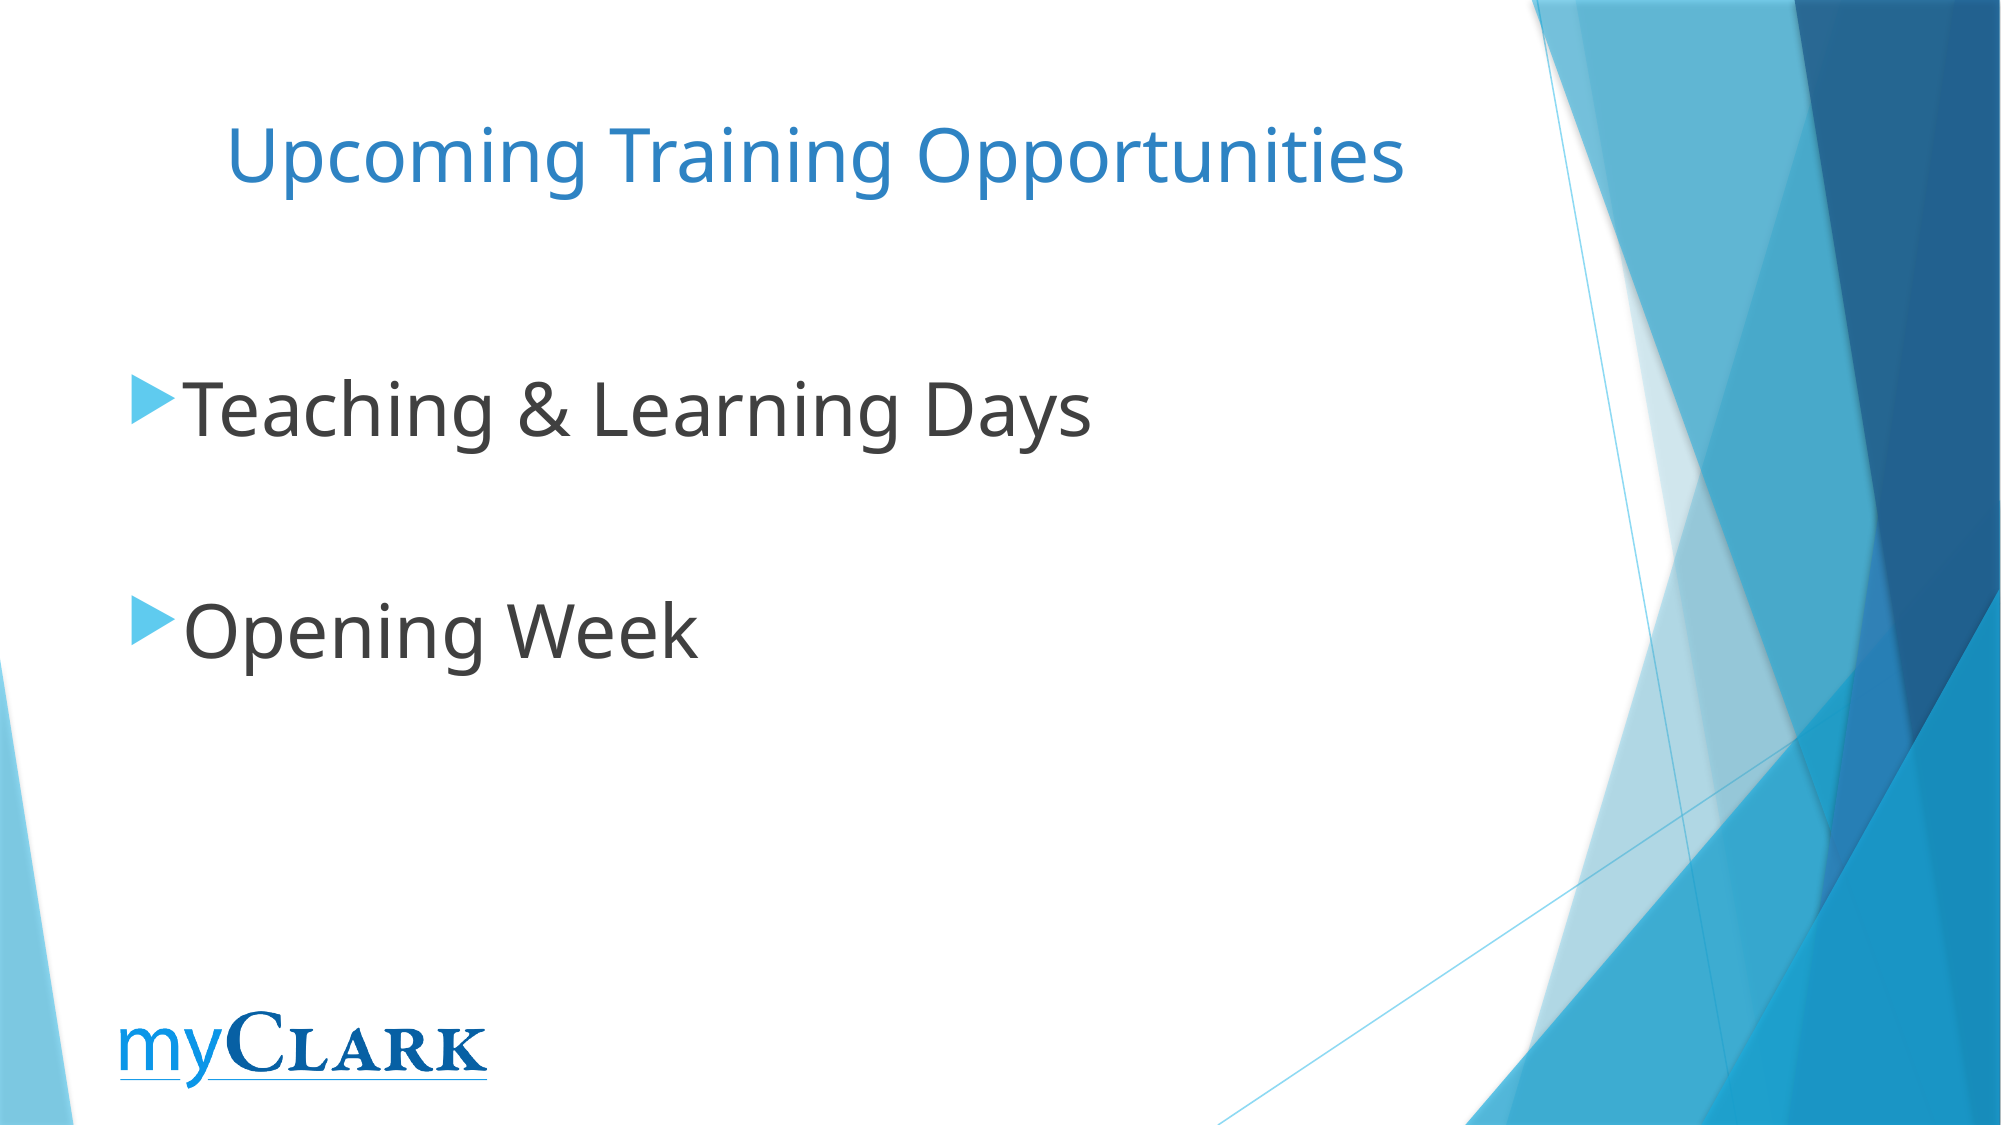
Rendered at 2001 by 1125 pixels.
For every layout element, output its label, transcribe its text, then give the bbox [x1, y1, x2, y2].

picture [111, 1003, 497, 1099]
list Teaching & Learning Days Opening Week [111, 354, 1522, 992]
title Upcoming Training Opportunities [111, 99, 1522, 317]
